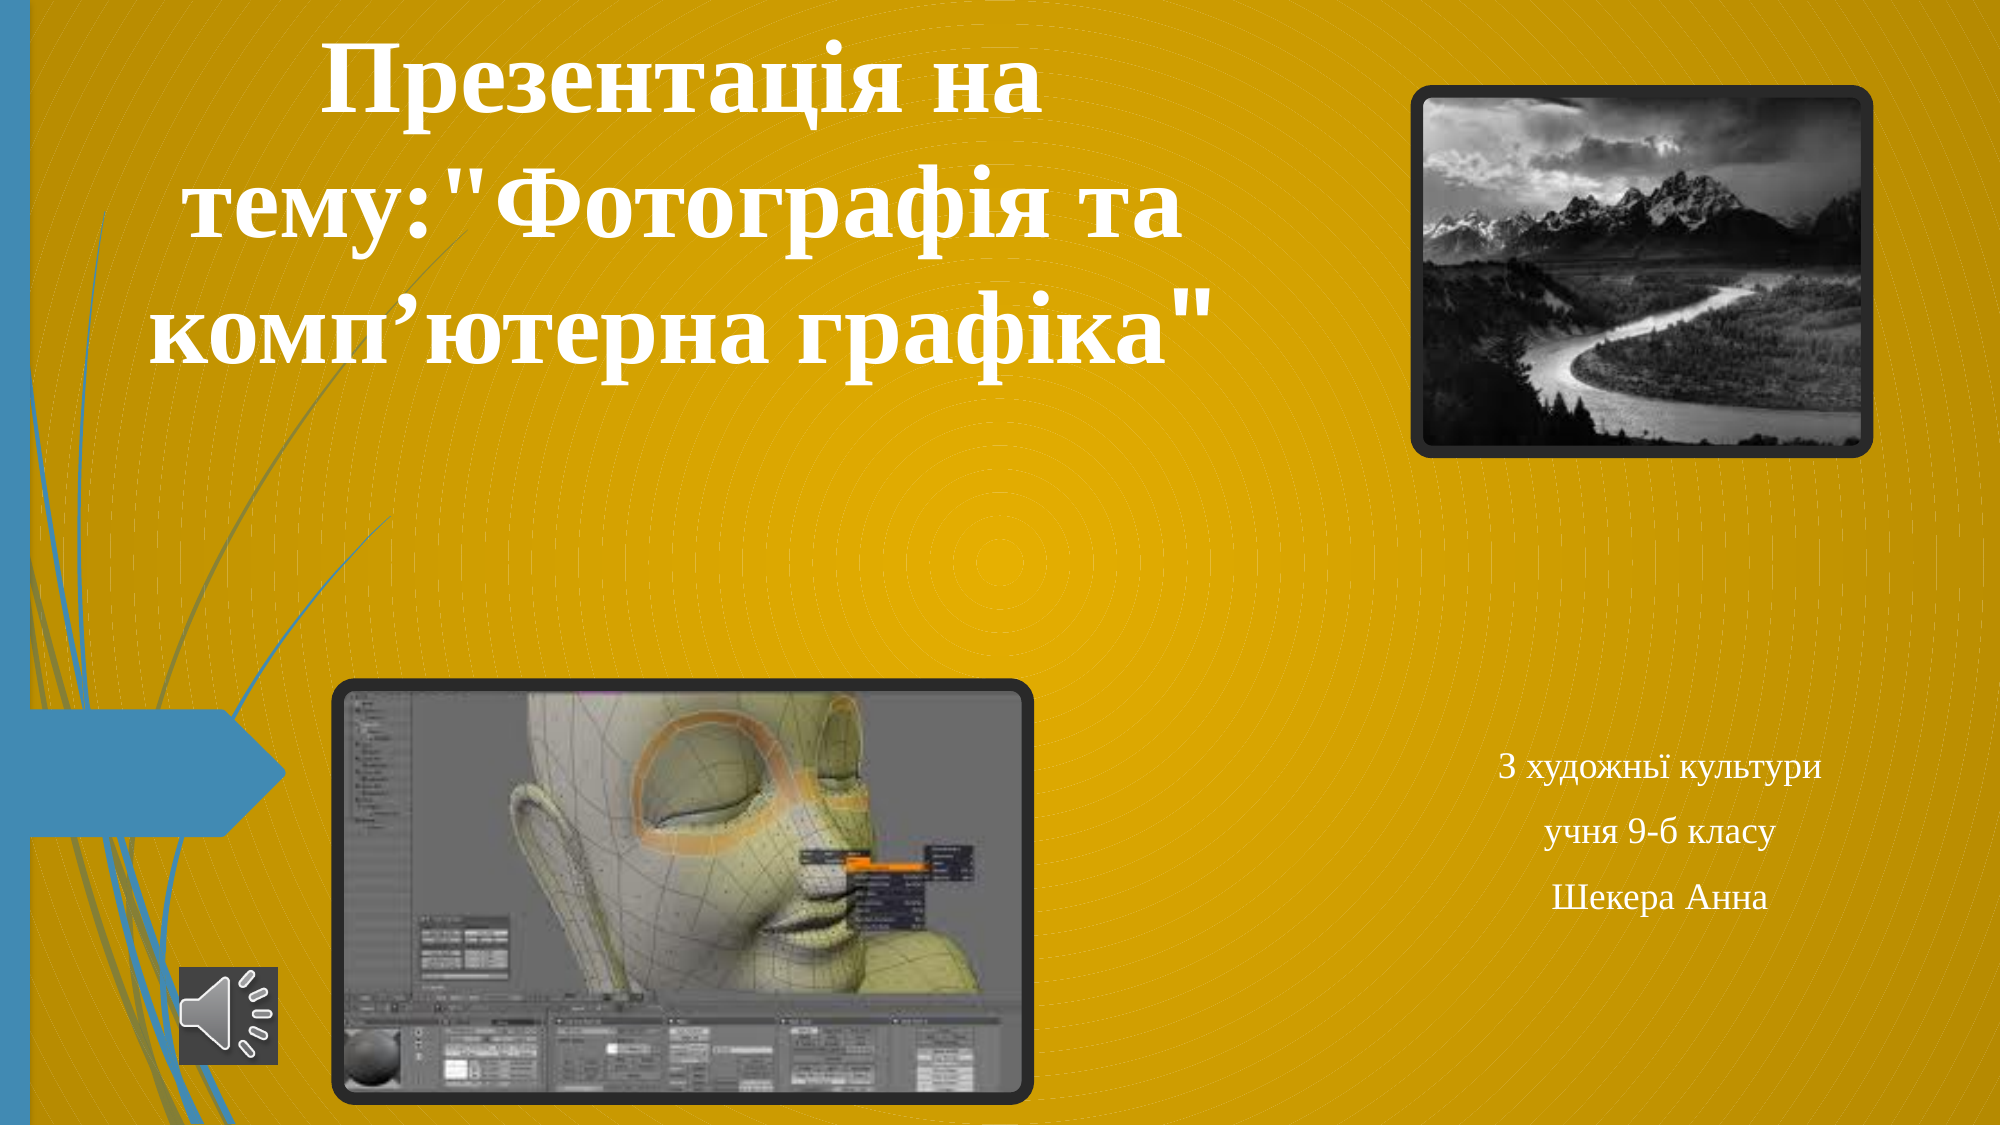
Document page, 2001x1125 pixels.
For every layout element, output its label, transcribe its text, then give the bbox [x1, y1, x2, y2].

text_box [178, 966, 279, 1067]
subtitle З художньї культури учня 9-б класу Шекера Анна [1365, 733, 1955, 1099]
picture [1416, 91, 1868, 453]
title Презентація на тему:"Фотографія та комп’ютерна графіка" [0, 0, 1366, 392]
picture [337, 684, 1029, 1099]
